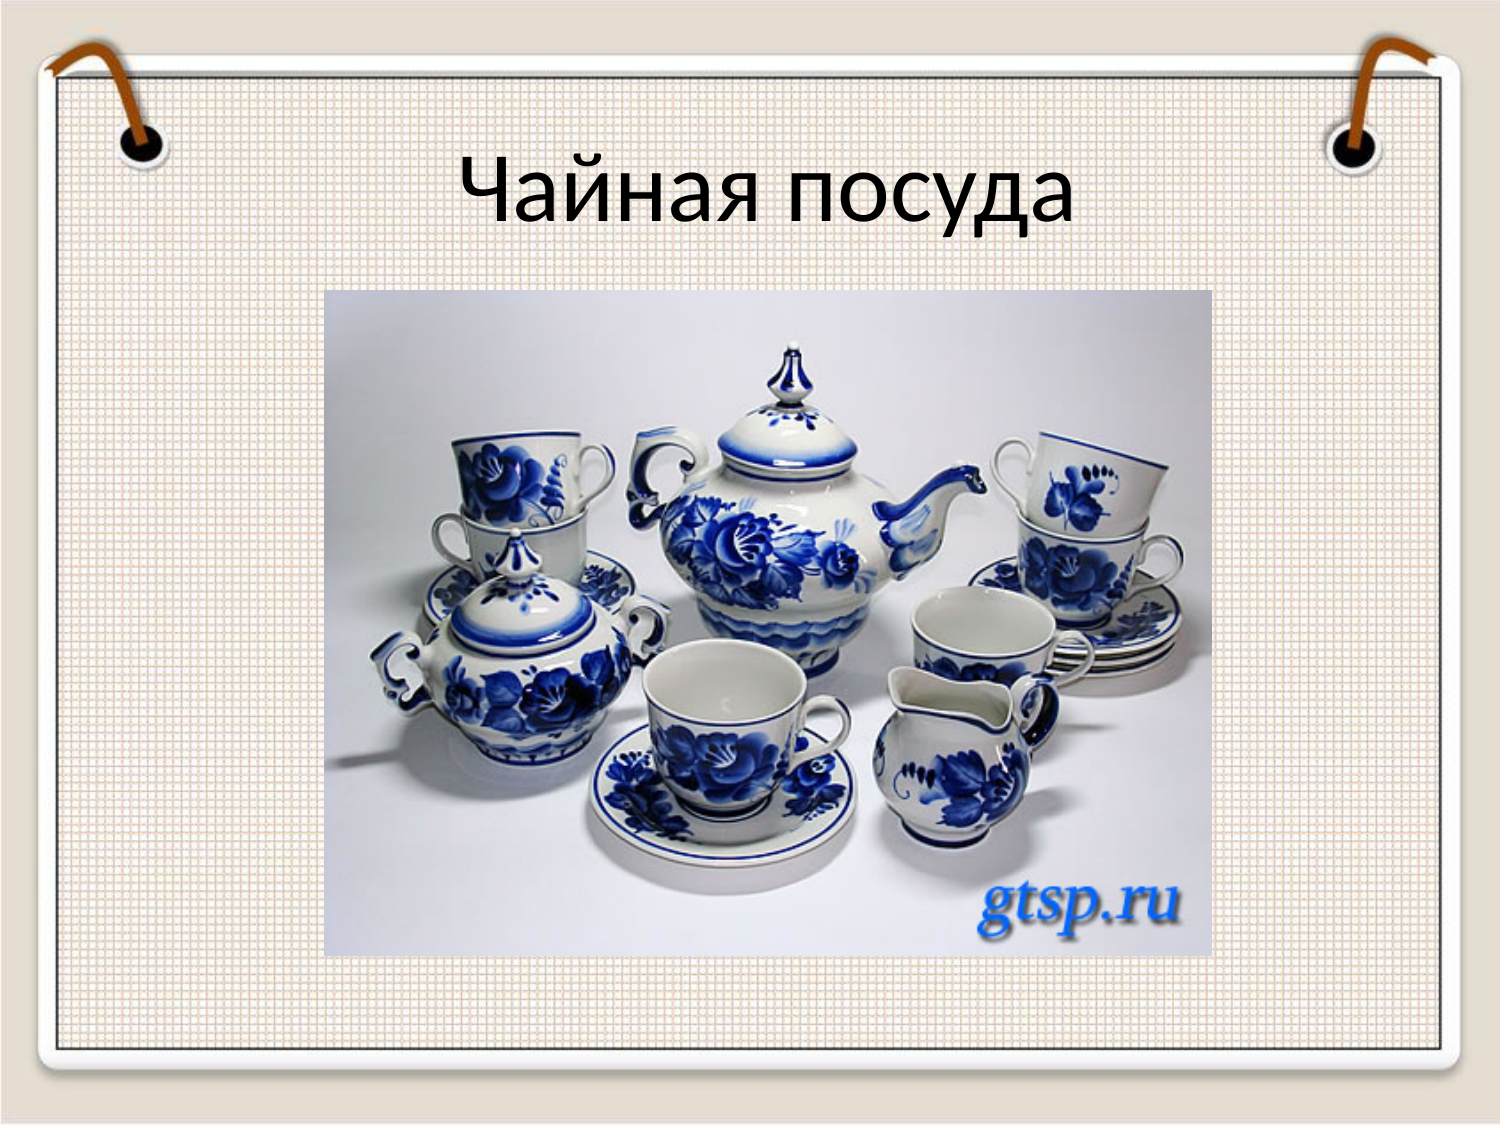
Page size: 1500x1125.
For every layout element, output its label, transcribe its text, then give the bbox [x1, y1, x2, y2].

text_box Чайная посуда [218, 113, 1317, 249]
picture [0, 0, 1500, 1125]
